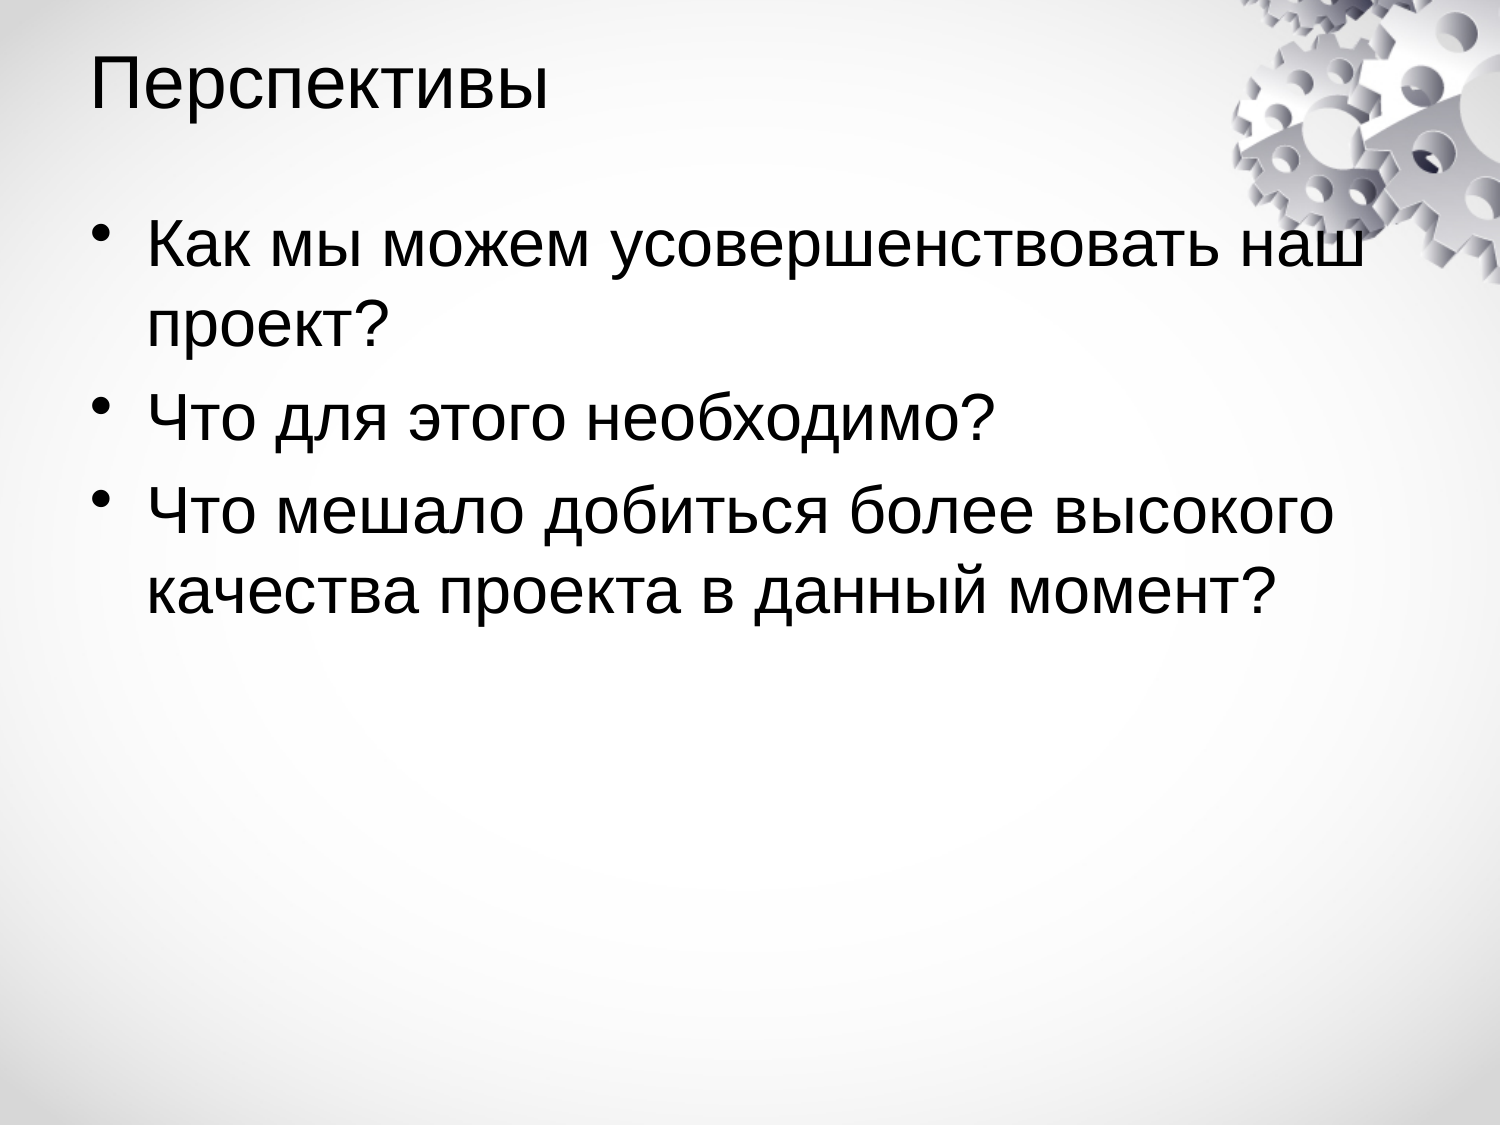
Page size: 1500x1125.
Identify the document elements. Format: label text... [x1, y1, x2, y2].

picture [0, 0, 1500, 1125]
title Перспективы [74, 30, 1426, 127]
list Как мы можем усовершенствовать наш проект? Что для этого необходимо? Что мешало добиться более высокого качества проекта в данный момент? [74, 192, 1426, 1006]
